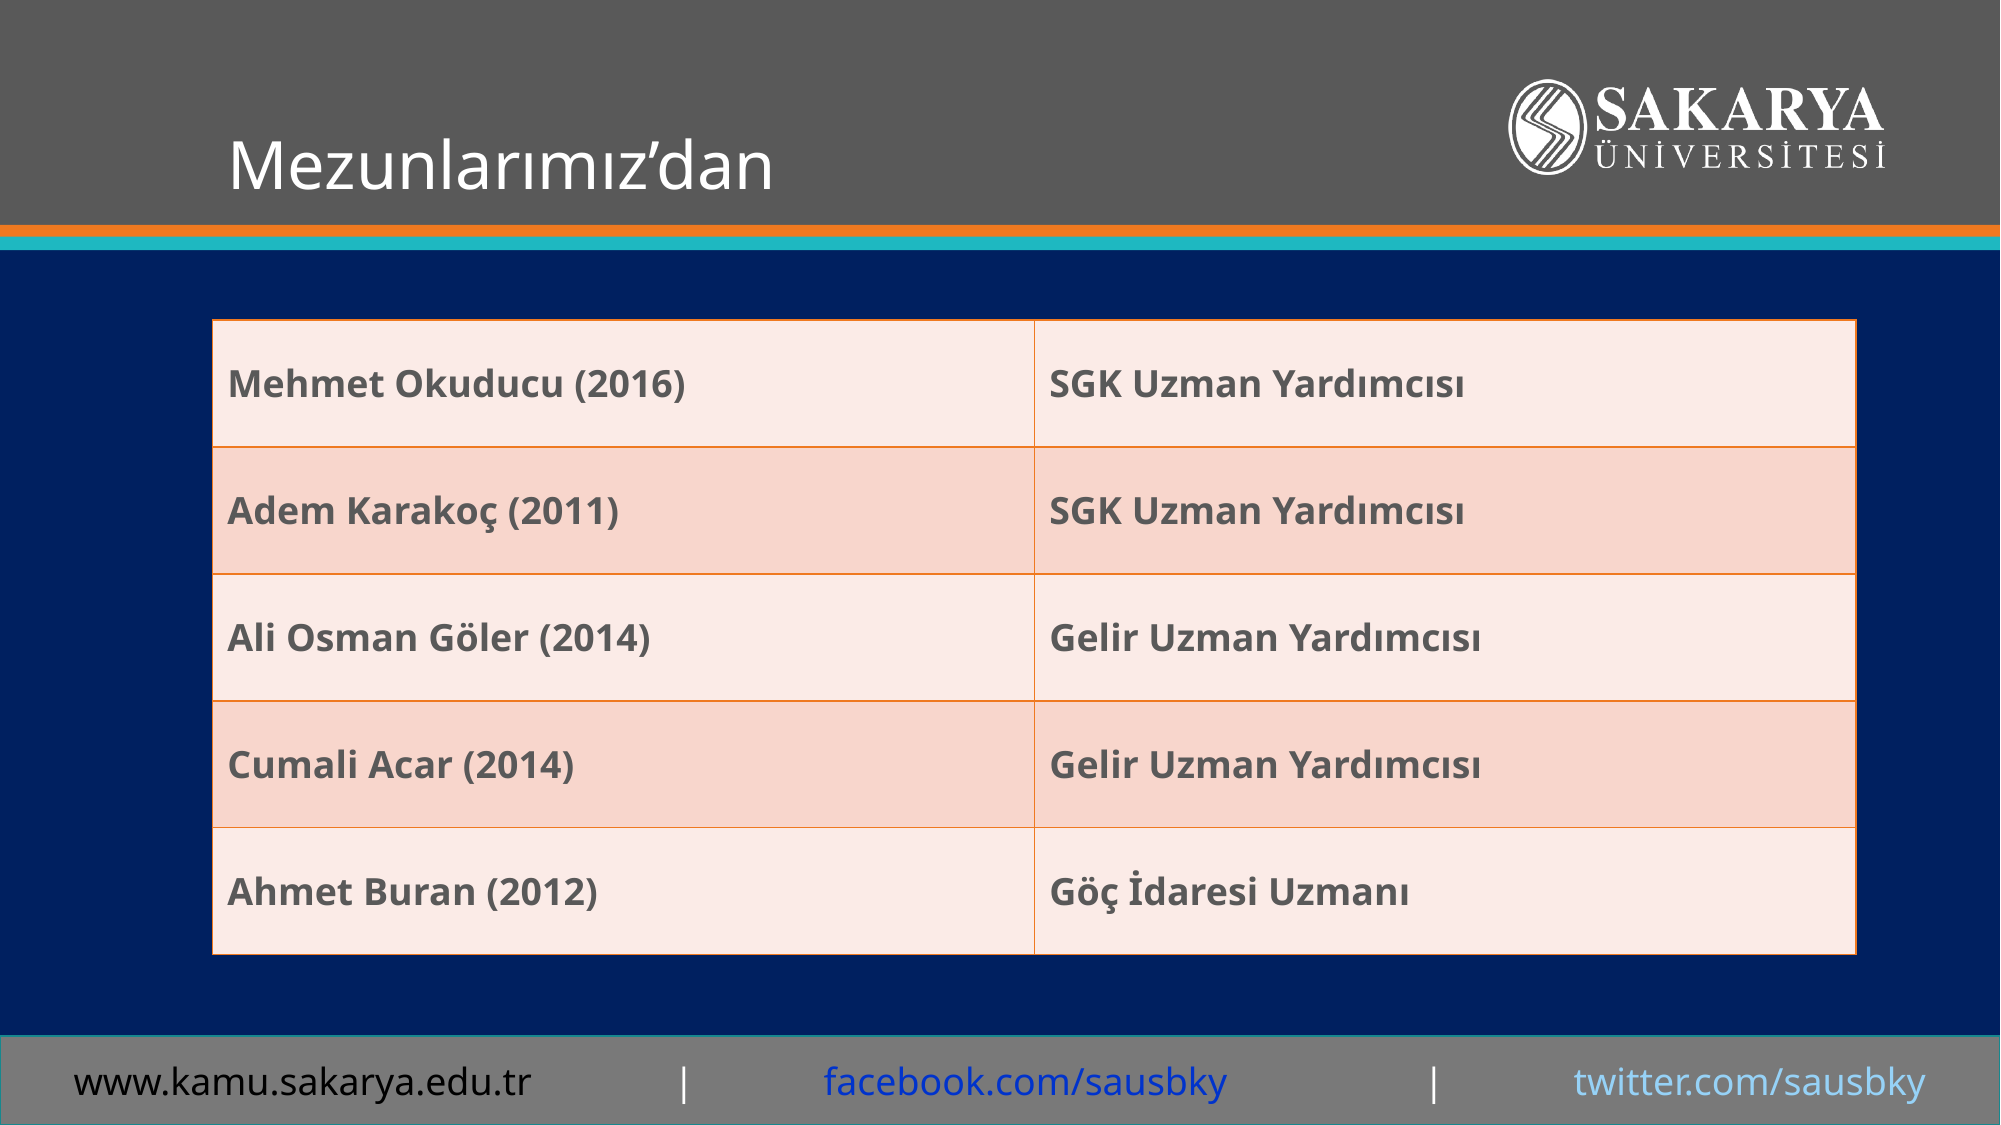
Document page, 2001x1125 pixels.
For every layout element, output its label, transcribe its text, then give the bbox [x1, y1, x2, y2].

table_header SGK Uzman Yardımcısı [1035, 321, 1855, 446]
table_cell Ali Osman Göler (2014) [213, 575, 1034, 700]
table_cell Cumali Acar (2014) [213, 702, 1034, 827]
text_box www.kamu.sakarya.edu.tr | facebook.com/sausbky | twitter.com/sausbky [0, 1035, 2000, 1125]
table_cell SGK Uzman Yardımcısı [1035, 448, 1855, 573]
table_cell Gelir Uzman Yardımcısı [1035, 702, 1855, 827]
table_cell Ahmet Buran (2012) [213, 828, 1034, 954]
table_header Mehmet Okuducu (2016) [213, 321, 1034, 446]
table_cell Gelir Uzman Yardımcısı [1035, 575, 1855, 700]
title Mezunlarımız’dan [212, 41, 1788, 212]
table_cell Adem Karakoç (2011) [213, 448, 1034, 573]
picture [1508, 79, 1885, 175]
table_cell Göç İdaresi Uzmanı [1035, 828, 1855, 954]
